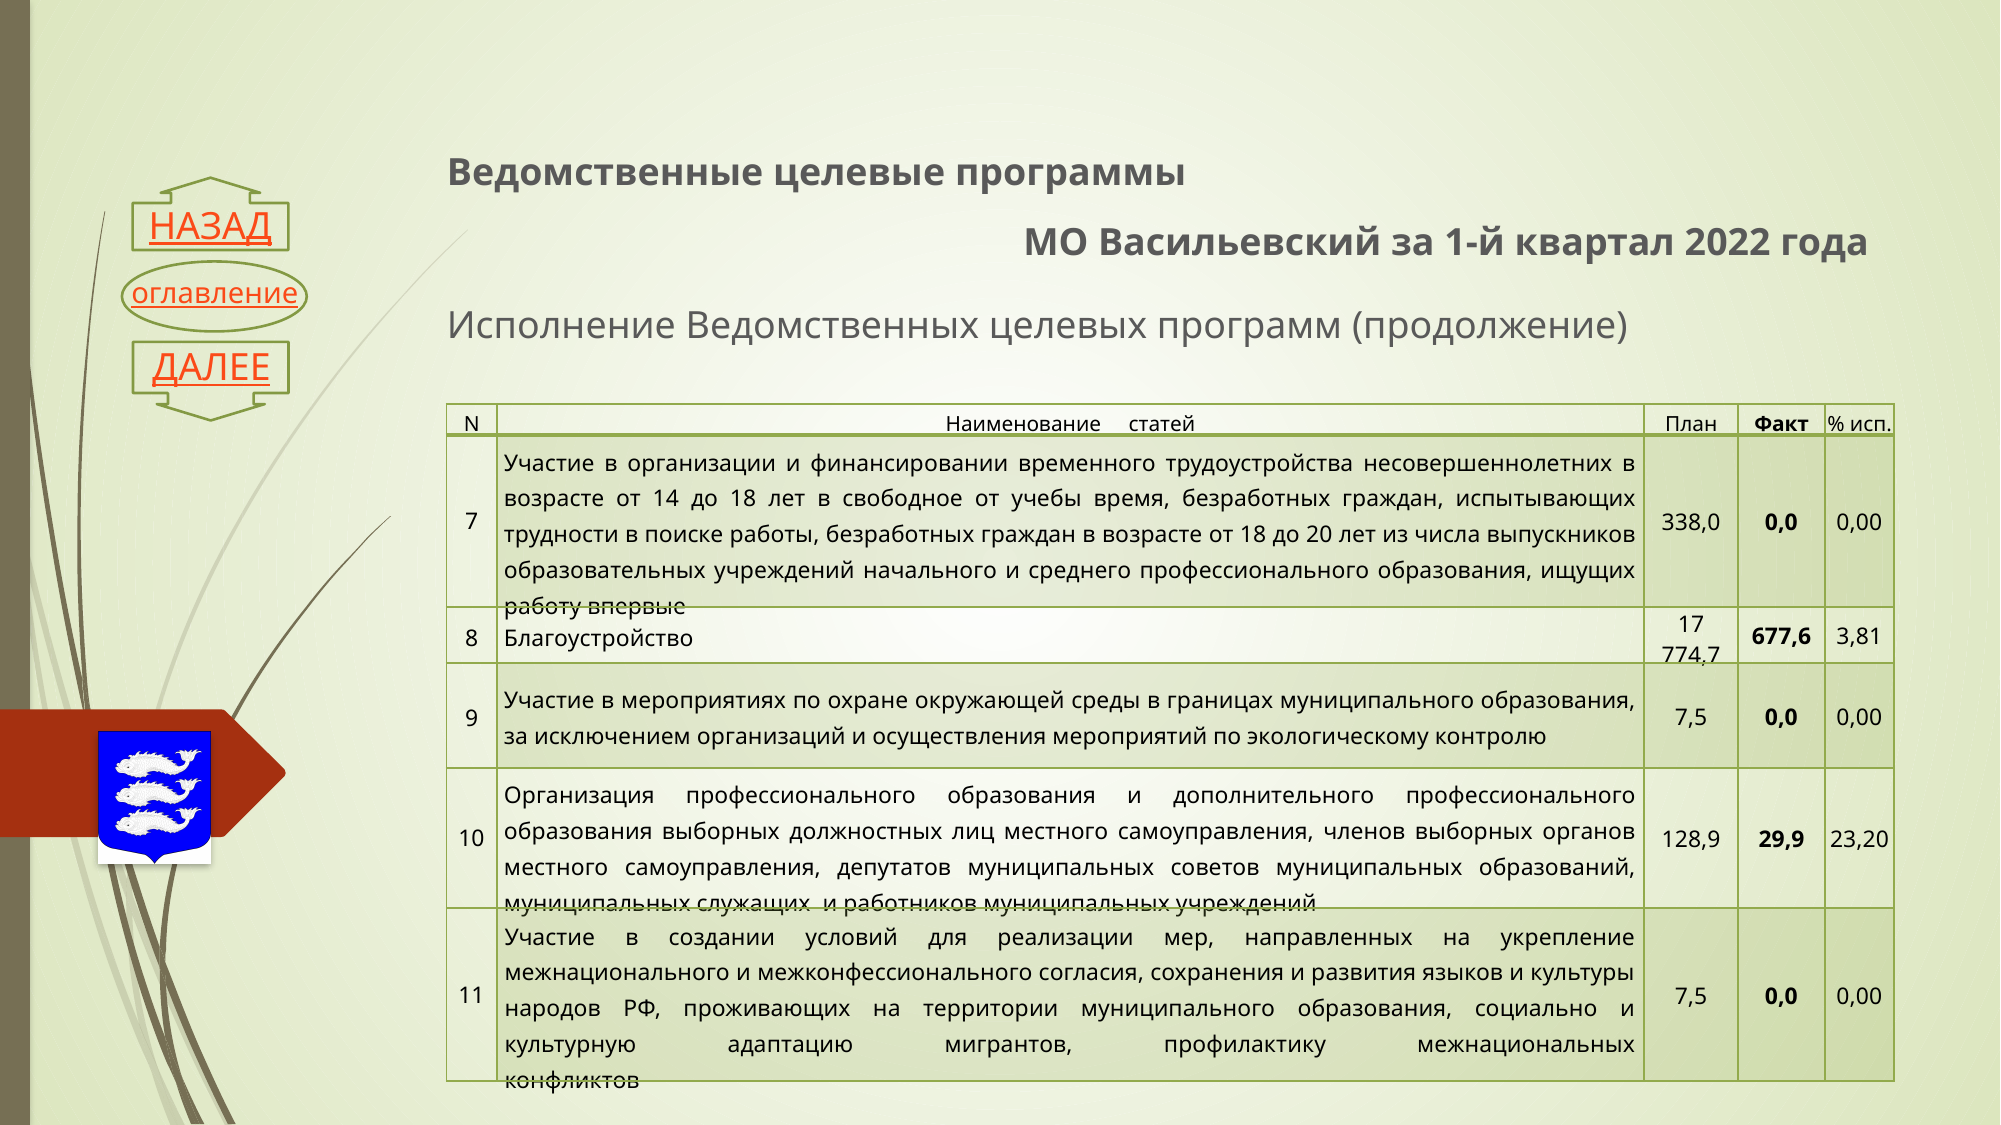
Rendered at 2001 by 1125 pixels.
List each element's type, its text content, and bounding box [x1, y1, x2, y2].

table_cell Участие в мероприятиях по охране окружающей среды в границах муниципального образования, за исключением организаций и осуществления мероприятий по экологическому контролю [498, 664, 1643, 767]
picture [98, 731, 211, 865]
table_cell Участие в организации и финансировании временного трудоустройства несовершеннолетних в возрасте от 14 до 18 лет в свободное от учебы время, безработных граждан, испытывающих трудности в поиске работы, безработных граждан в возрасте от 18 до 20 лет из числа выпускников образовательных учреждений начального и среднего профессионального образования, ищущих работу впервые [498, 437, 1643, 606]
table_cell 338,0 [1645, 437, 1737, 606]
text_box [159, 176, 262, 194]
table_cell 17 774,7 [1645, 608, 1737, 662]
table_cell 10 [447, 769, 496, 907]
table_cell 7 [447, 437, 496, 606]
table_cell 7,5 [1645, 664, 1737, 767]
text_box Ведомственные целевые программы МО Васильевский за 1-й квартал 2022 года [431, 135, 1895, 277]
table_header План [1645, 405, 1737, 433]
table_cell 23,20 [1826, 769, 1893, 907]
table_cell Участие в создании условий для реализации мер, направленных на укрепление межнационального и межконфессионального согласия, сохранения и развития языков и культуры народов РФ, проживающих на территории муниципального образования, социально и культурную адаптацию мигрантов, профилактику межнациональных конфликтов [498, 909, 1643, 1080]
table_cell 8 [447, 608, 496, 662]
text_box Исполнение Ведомственных целевых программ (продолжение) [431, 293, 1895, 391]
table_cell 7,5 [1645, 909, 1737, 1080]
text_box [155, 402, 267, 422]
table_cell 3,81 [1826, 608, 1893, 662]
text_box ДАЛЕЕ [123, 335, 300, 402]
table_cell 9 [447, 664, 496, 767]
table_cell 677,6 [1739, 608, 1824, 662]
text_box [147, 322, 282, 333]
table_cell 0,00 [1826, 909, 1893, 1080]
table_cell 128,9 [1645, 769, 1737, 907]
table_cell Организация профессионального образования и дополнительного профессионального образования выборных должностных лиц местного самоуправления, членов выборных органов местного самоуправления, депутатов муниципальных советов муниципальных образований, муниципальных служащих и работников муниципальных учреждений [498, 769, 1643, 907]
table_cell 0,00 [1826, 437, 1893, 606]
table_cell 29,9 [1739, 769, 1824, 907]
table_cell 0,00 [1826, 664, 1893, 767]
table_cell 0,0 [1739, 664, 1824, 767]
text_box [162, 260, 266, 266]
table_header Факт [1739, 405, 1824, 433]
table_cell Благоустройство [498, 608, 1643, 662]
table_cell 0,0 [1739, 437, 1824, 606]
table_header % исп. [1826, 405, 1893, 433]
table_cell 0,0 [1739, 909, 1824, 1080]
table_cell 11 [447, 909, 496, 1080]
text_box НАЗАД [133, 194, 288, 261]
text_box оглавление [116, 266, 314, 322]
table_header Наименование статей [498, 405, 1643, 433]
table_header N [447, 405, 496, 433]
